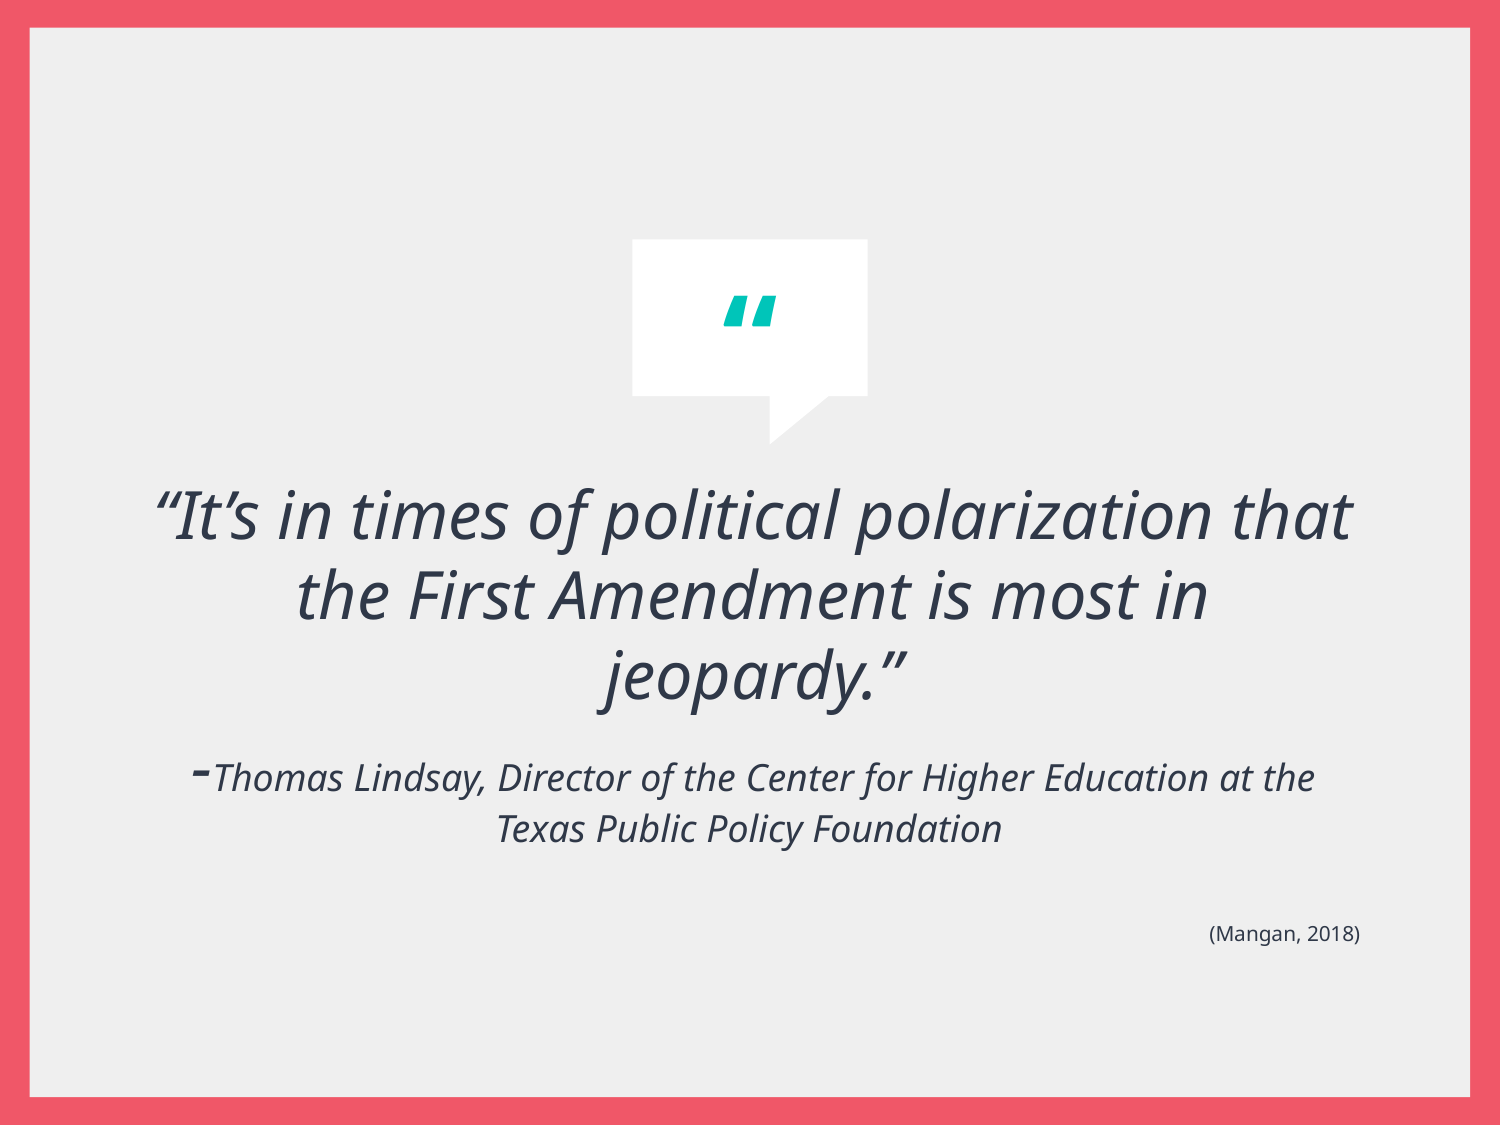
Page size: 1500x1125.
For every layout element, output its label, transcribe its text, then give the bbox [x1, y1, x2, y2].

list “It’s in times of political polarization that the First Amendment is most in jeopardy.” -Thomas Lindsay, Director of the Center for Higher Education at the Texas Public Policy Foundation (Mangan, 2018) [132, 457, 1376, 938]
